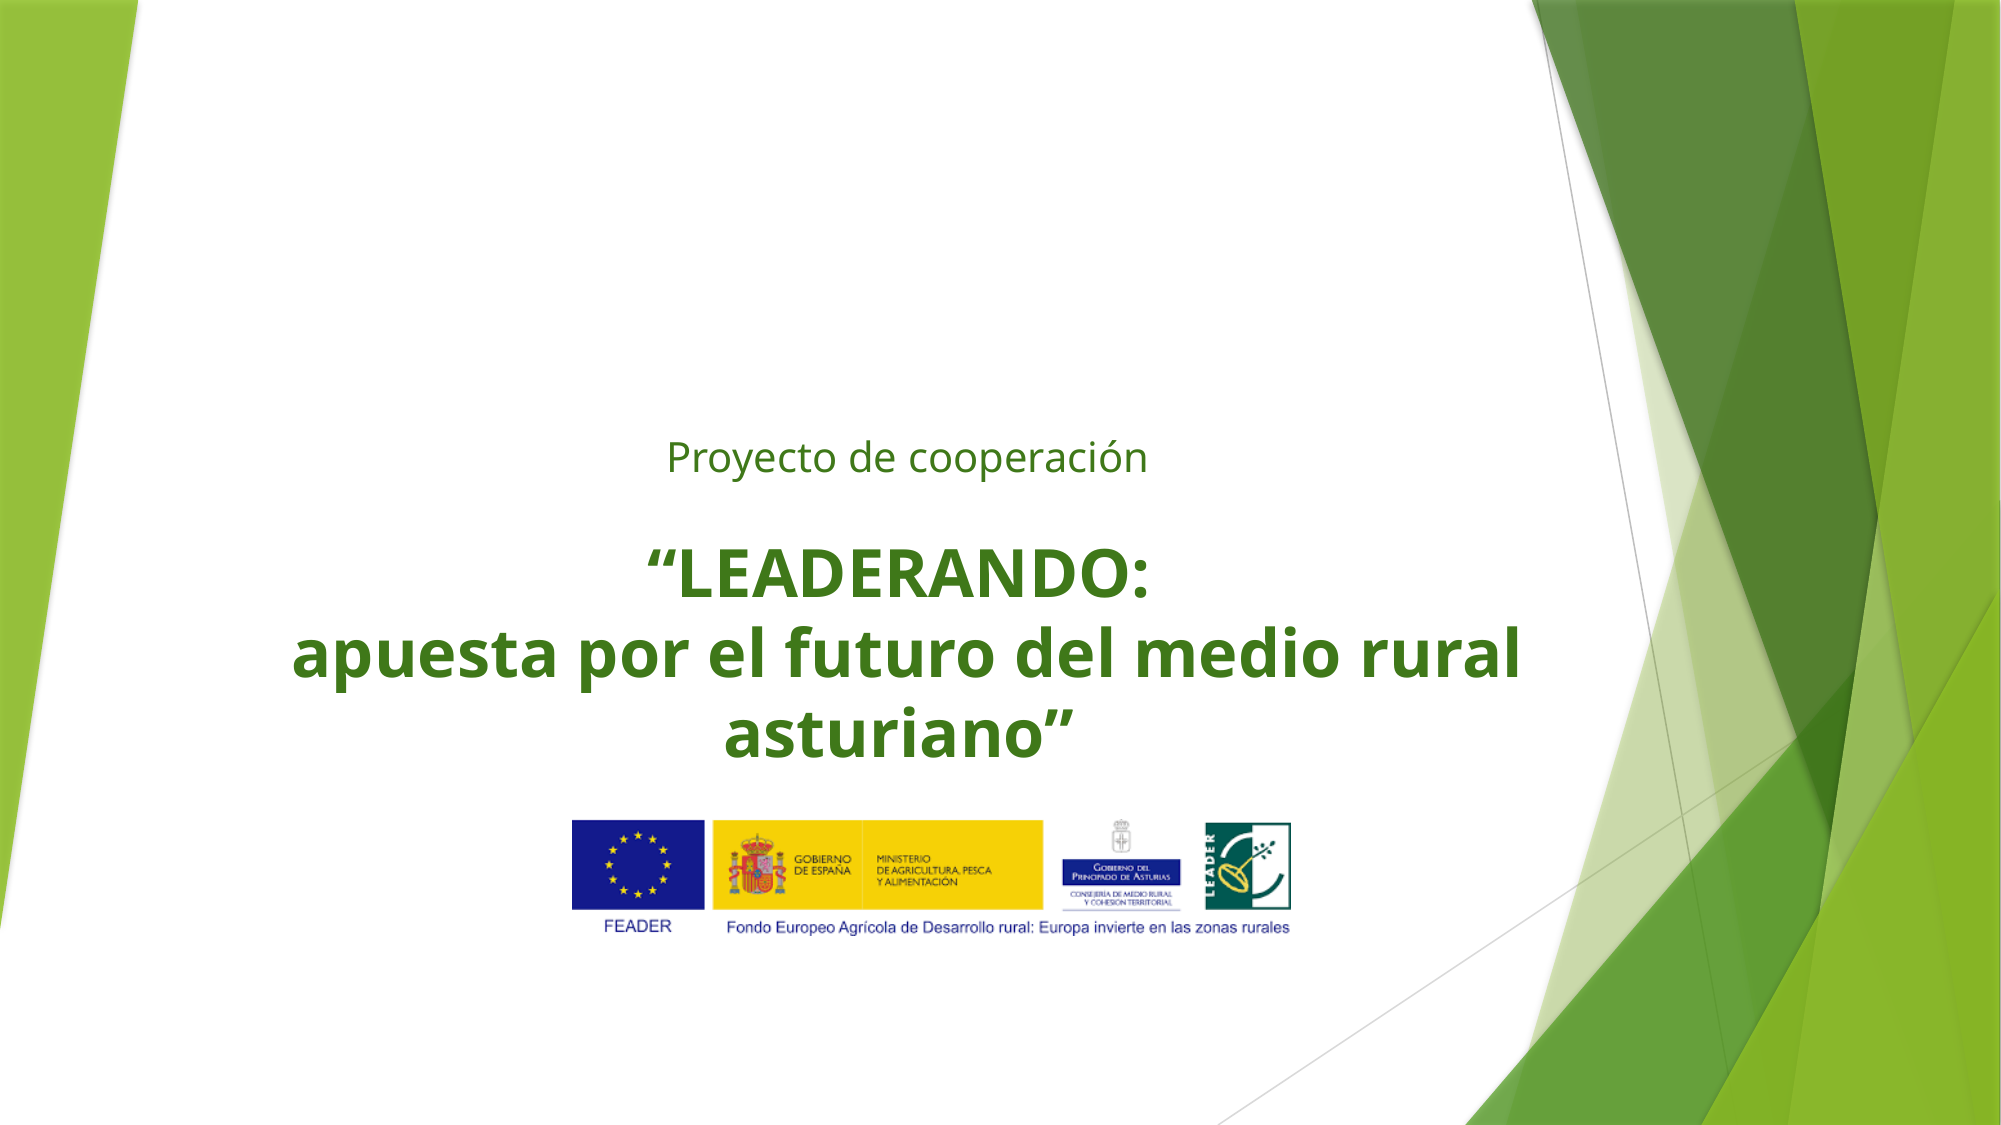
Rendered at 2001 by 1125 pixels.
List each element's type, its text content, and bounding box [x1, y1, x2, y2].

picture [571, 819, 1291, 937]
text_box Proyecto de cooperación “LEADERANDO: apuesta por el futuro del medio rural asturiano” [101, 423, 1714, 779]
